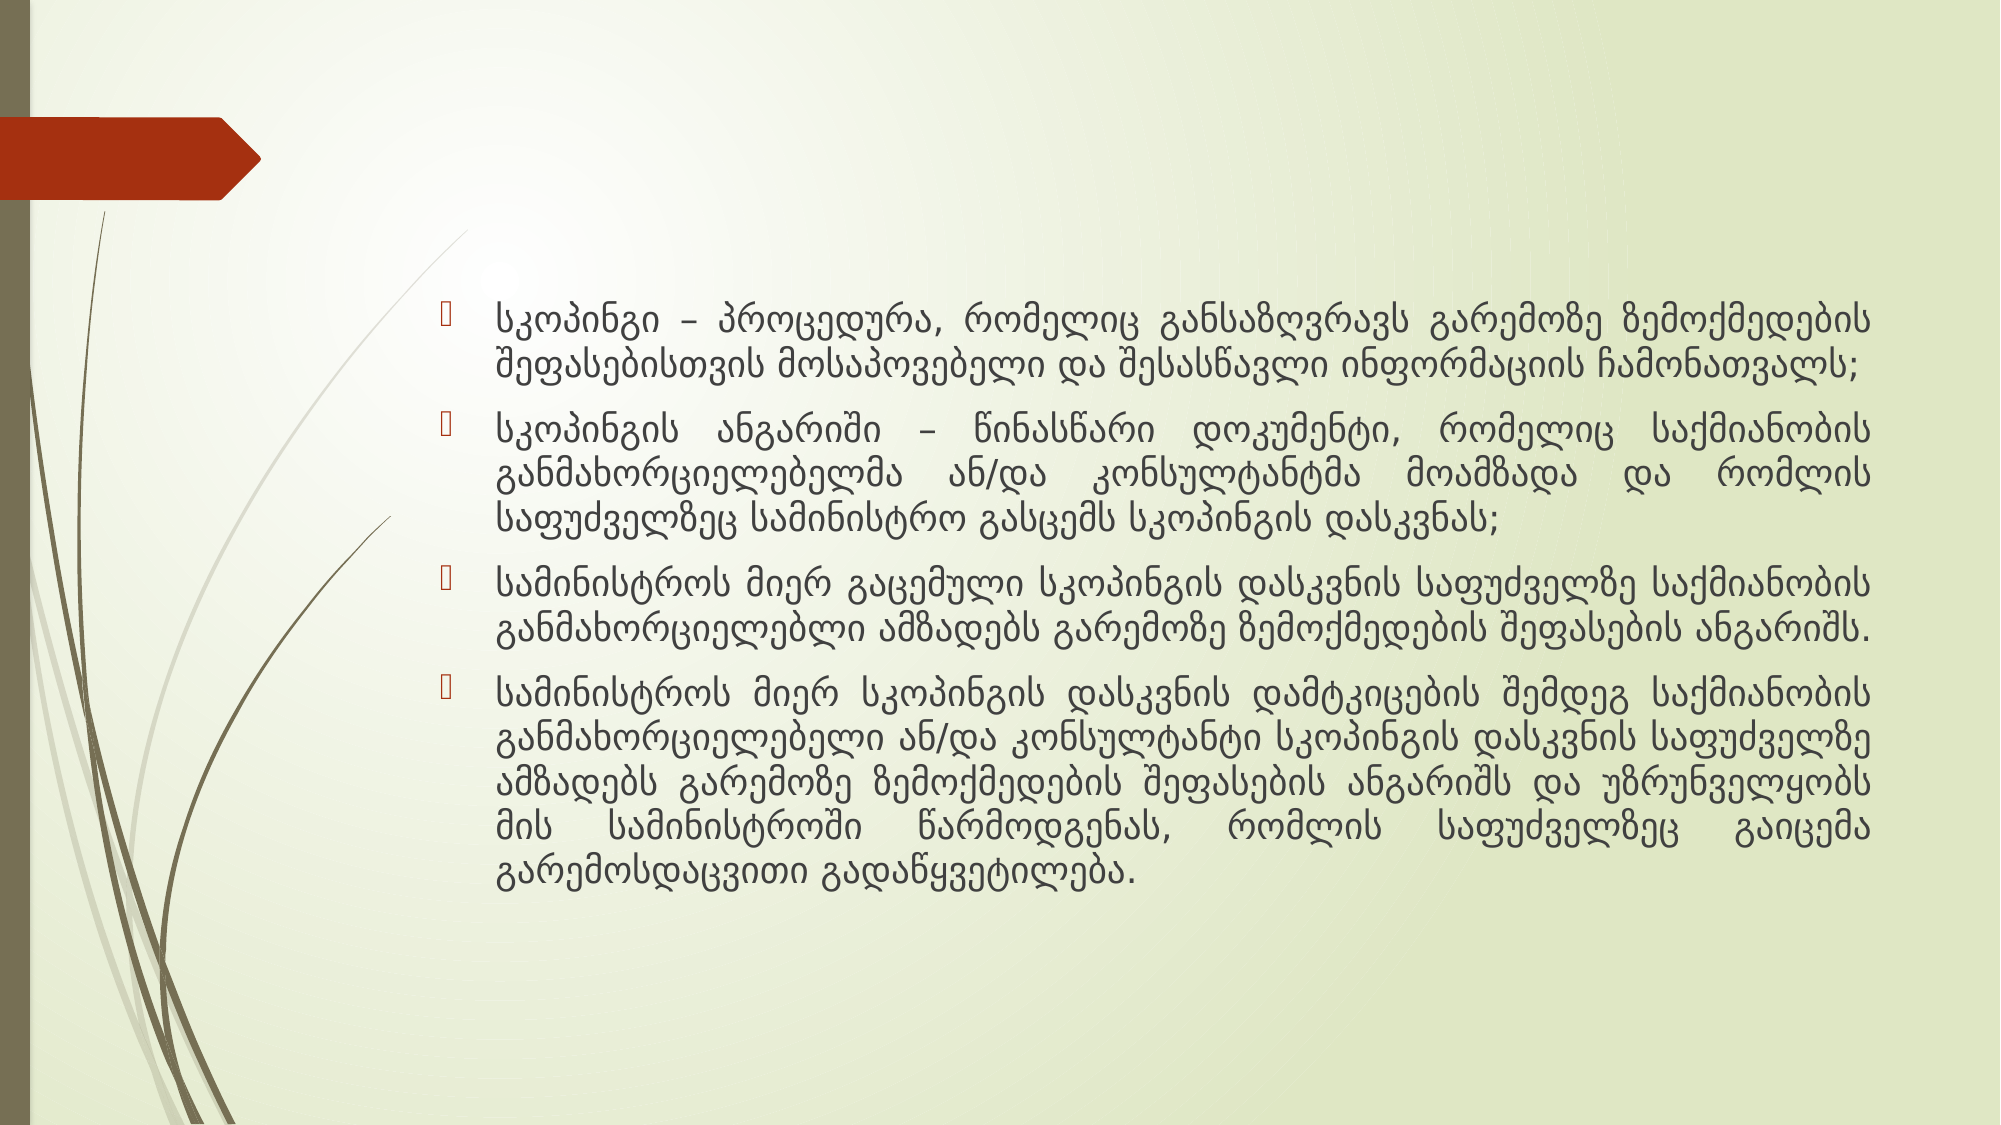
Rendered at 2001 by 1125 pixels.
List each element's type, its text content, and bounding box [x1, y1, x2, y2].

list სკოპინგი – პროცედურა, რომელიც განსაზღვრავს გარემოზე ზემოქმედების შეფასებისთვის მოსაპოვებელი და შესასწავლი ინფორმაციის ჩამონათვალს; სკოპინგის ანგარიში – წინასწარი დოკუმენტი, რომელიც საქმიანობის განმახორციელებელმა ან/და კონსულტანტმა მოამზადა და რომლის საფუძველზეც სამინისტრო გასცემს სკოპინგის დასკვნას; სამინისტროს მიერ გაცემული სკოპინგის დასკვნის საფუძველზე საქმიანობის განმახორციელებლი ამზადებს გარემოზე ზემოქმედების შეფასების ანგარიშს. სამინისტროს მიერ სკოპინგის დასკვნის დამტკიცების შემდეგ საქმიანობის განმახორციელებელი ან/და კონსულტანტი სკოპინგის დასკვნის საფუძველზე ამზადებს გარემოზე ზემოქმედების შეფასების ანგარიშს და უზრუნველყობს მის სამინისტროში წარმოდგენას, რომლის საფუძველზეც გაიცემა გარემოსდაცვითი გადაწყვეტილება. [424, 288, 1888, 908]
